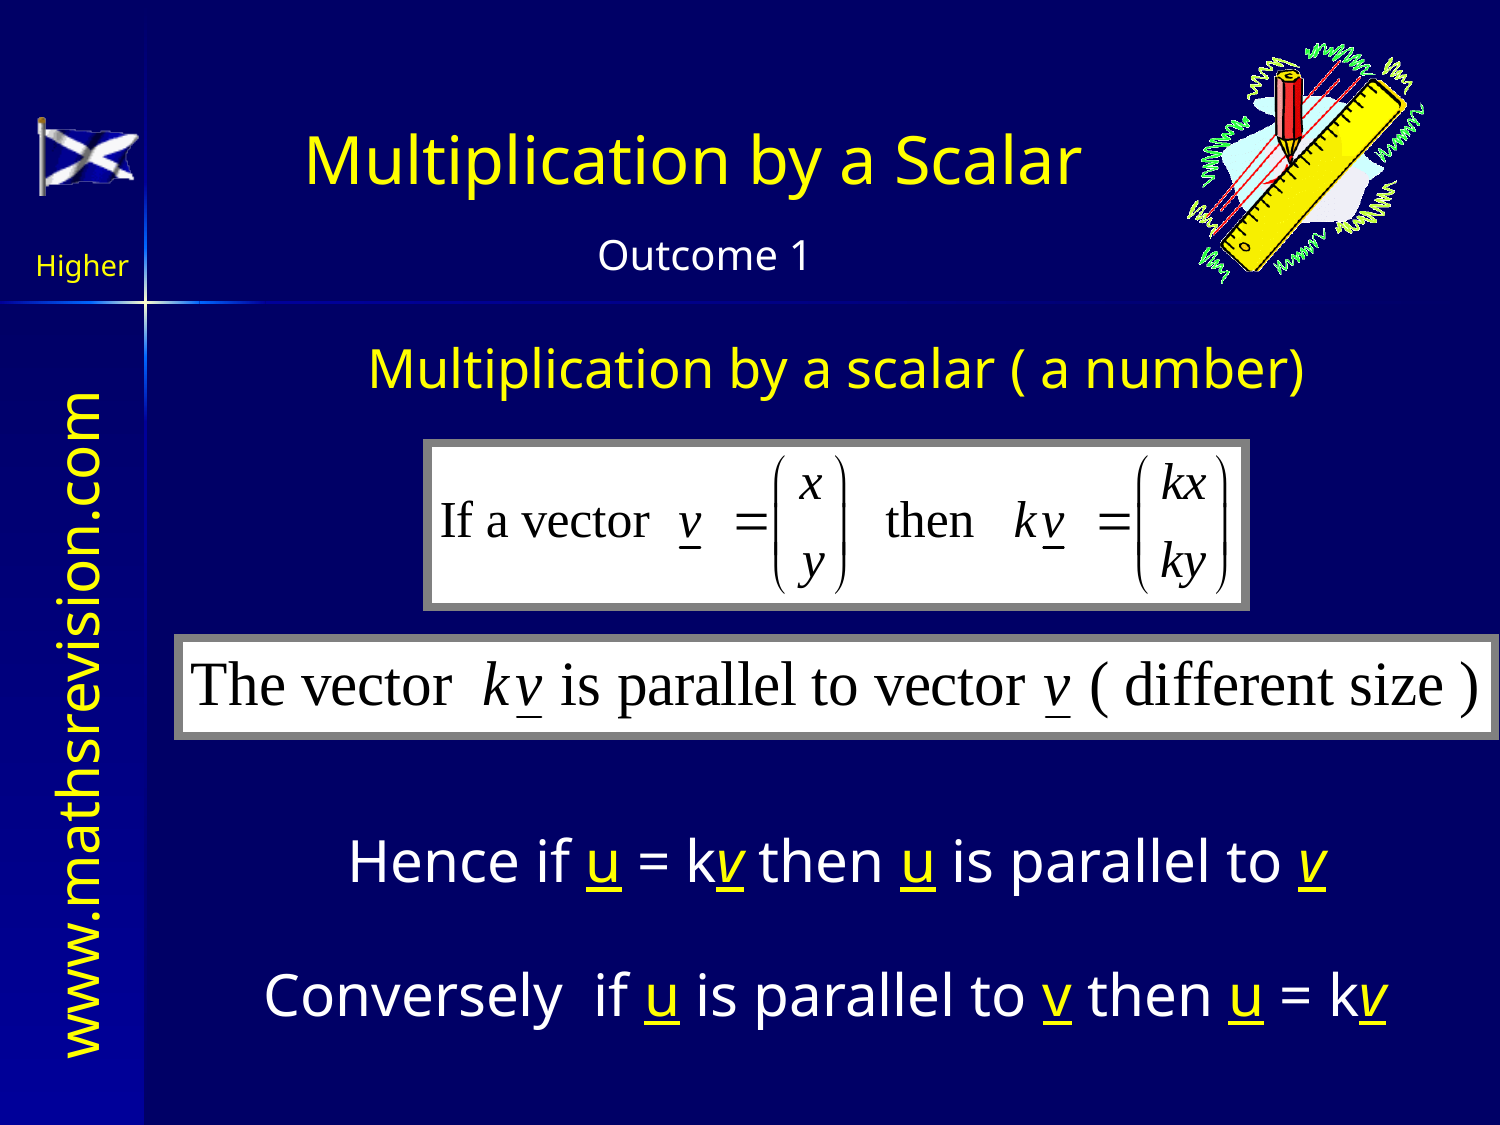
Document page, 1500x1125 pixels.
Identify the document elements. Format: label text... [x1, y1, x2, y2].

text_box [431, 446, 1242, 604]
text_box Conversely if u is parallel to v then u = kv [149, 950, 1500, 1036]
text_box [182, 642, 1491, 733]
text_box Hence if u = kv then u is parallel to v [332, 817, 1341, 902]
picture [35, 117, 103, 196]
text_box Multiplication by a Scalar [103, 110, 1285, 206]
text_box Multiplication by a scalar ( a number) [315, 326, 1358, 407]
picture [1187, 42, 1424, 284]
